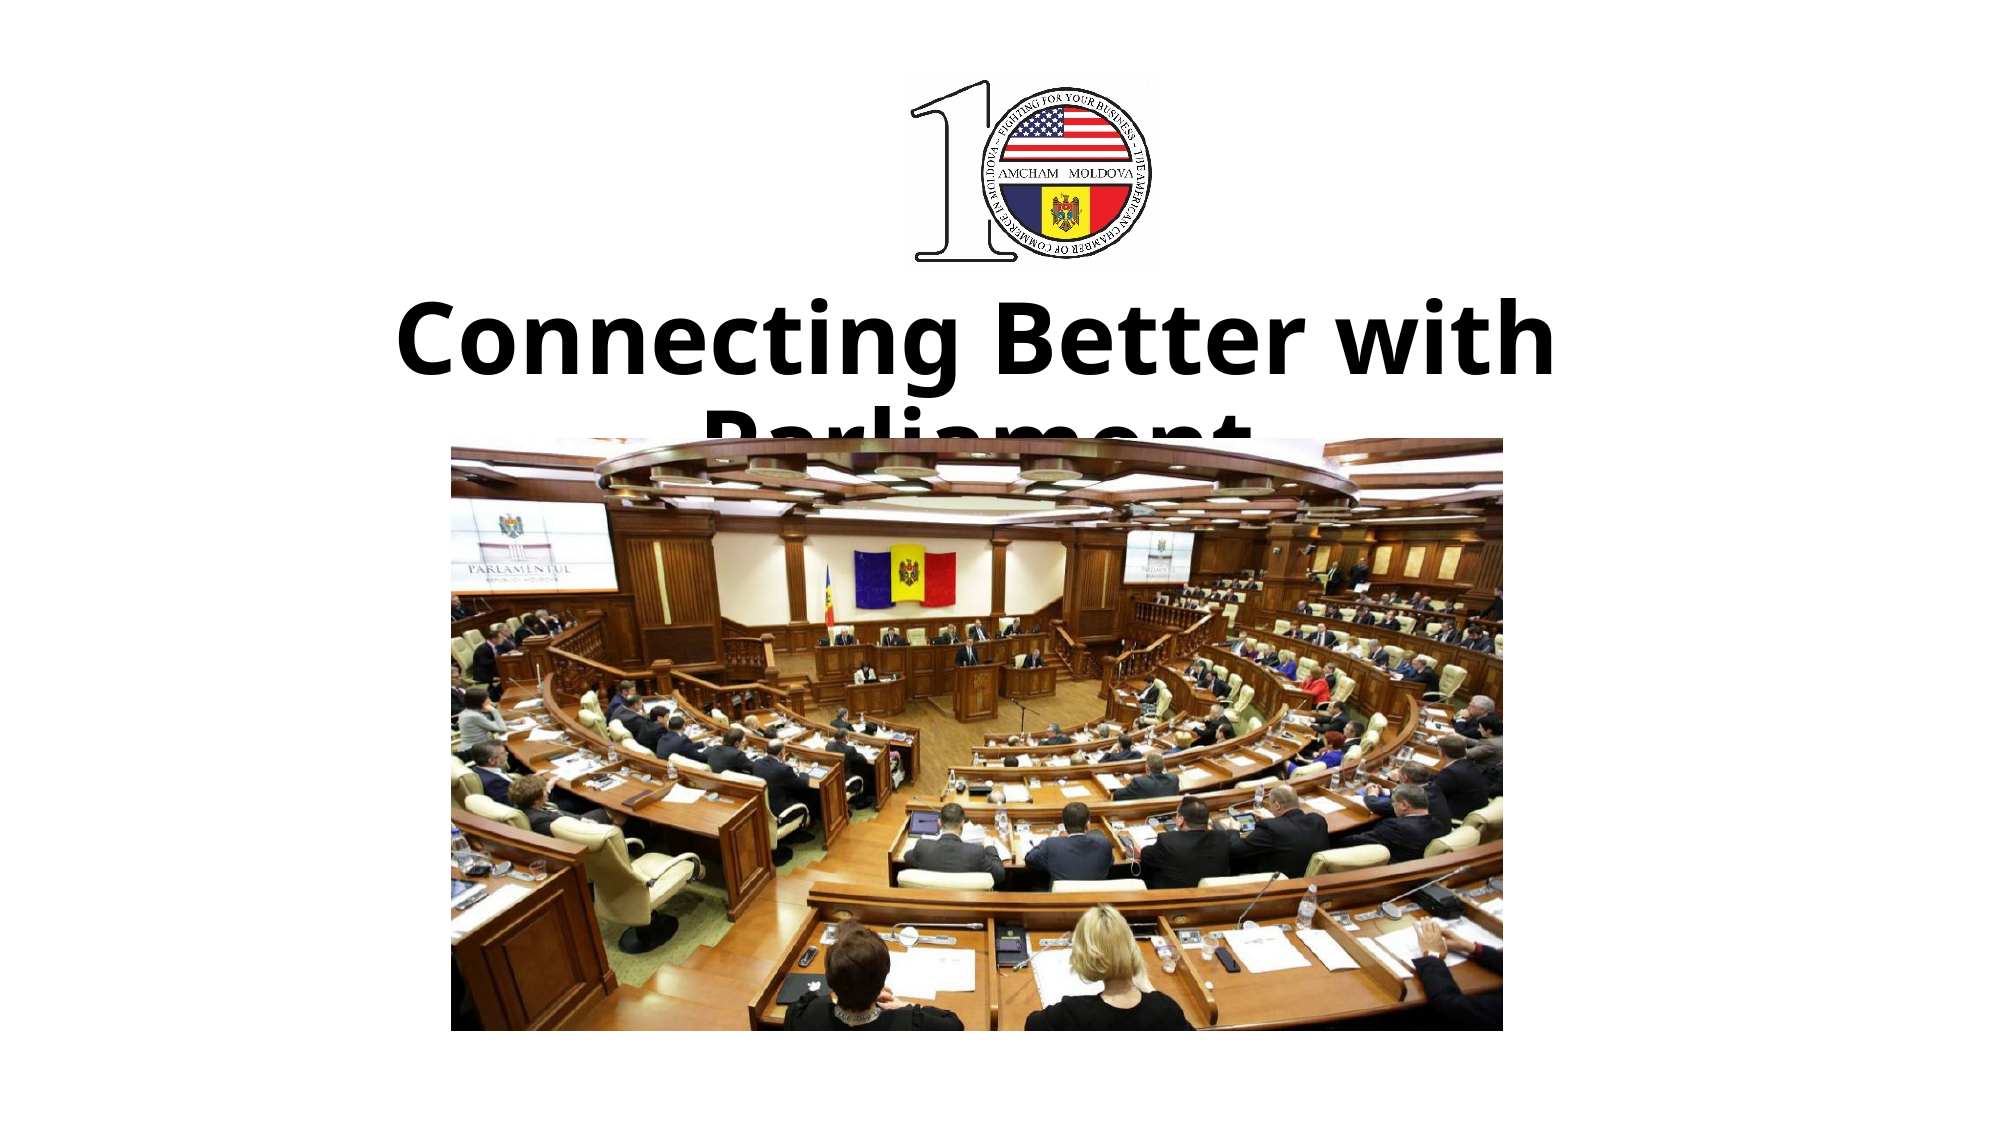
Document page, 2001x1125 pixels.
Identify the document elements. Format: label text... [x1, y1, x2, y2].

text_box Connecting Better with Parliament [114, 280, 1840, 654]
picture [451, 438, 1503, 1031]
picture [907, 73, 1158, 269]
